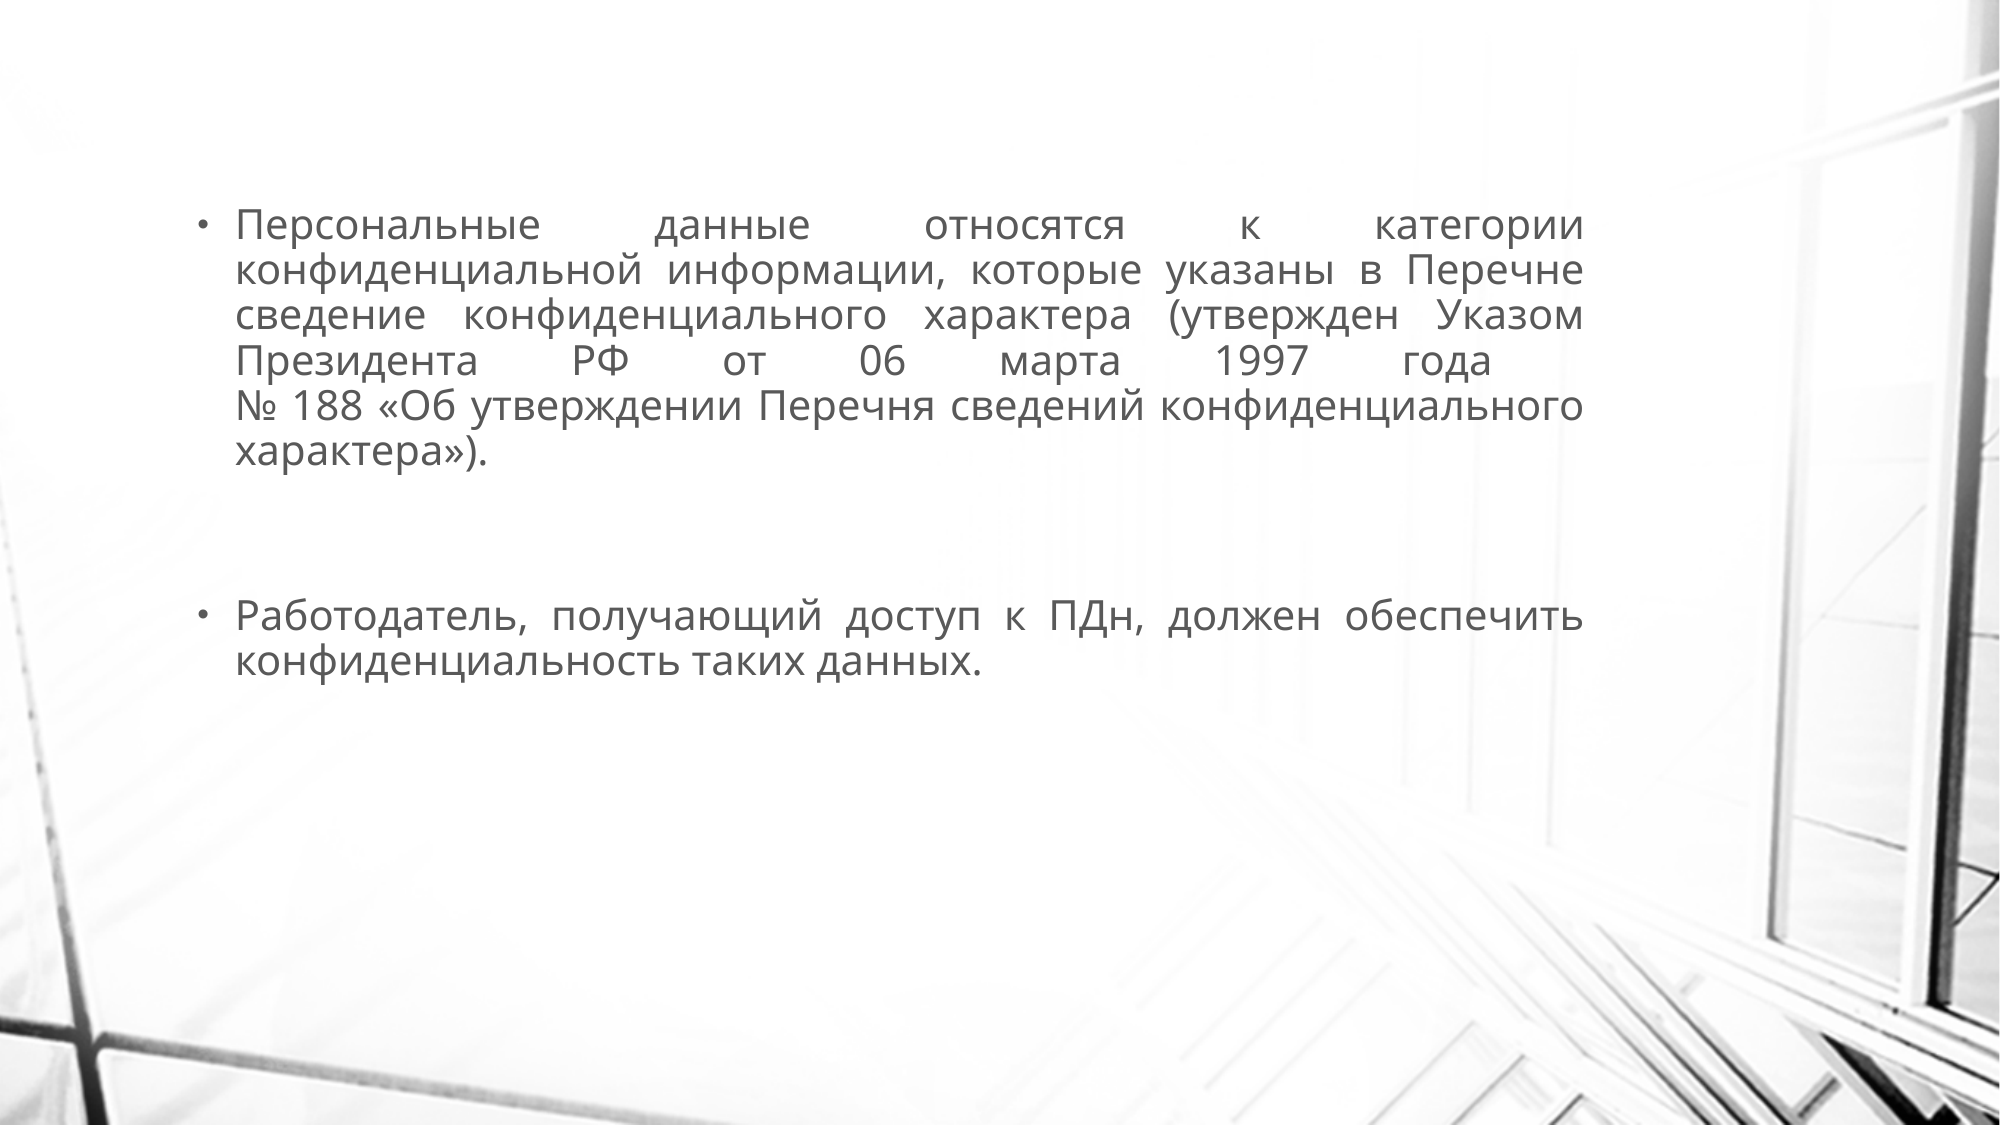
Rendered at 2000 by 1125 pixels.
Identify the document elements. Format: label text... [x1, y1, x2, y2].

picture [0, 0, 2000, 1125]
list Персональные данные относятся к категории конфиденциальной информации, которые указаны в Перечне сведение конфиденциального характера (утвержден Указом Президента РФ от 06 марта 1997 года № 188 «Об утверждении Перечня сведений конфиденциального характера»). Работодатель, получающий доступ к ПДн, должен обеспечить конфиденциальность таких данных. [174, 196, 1600, 752]
